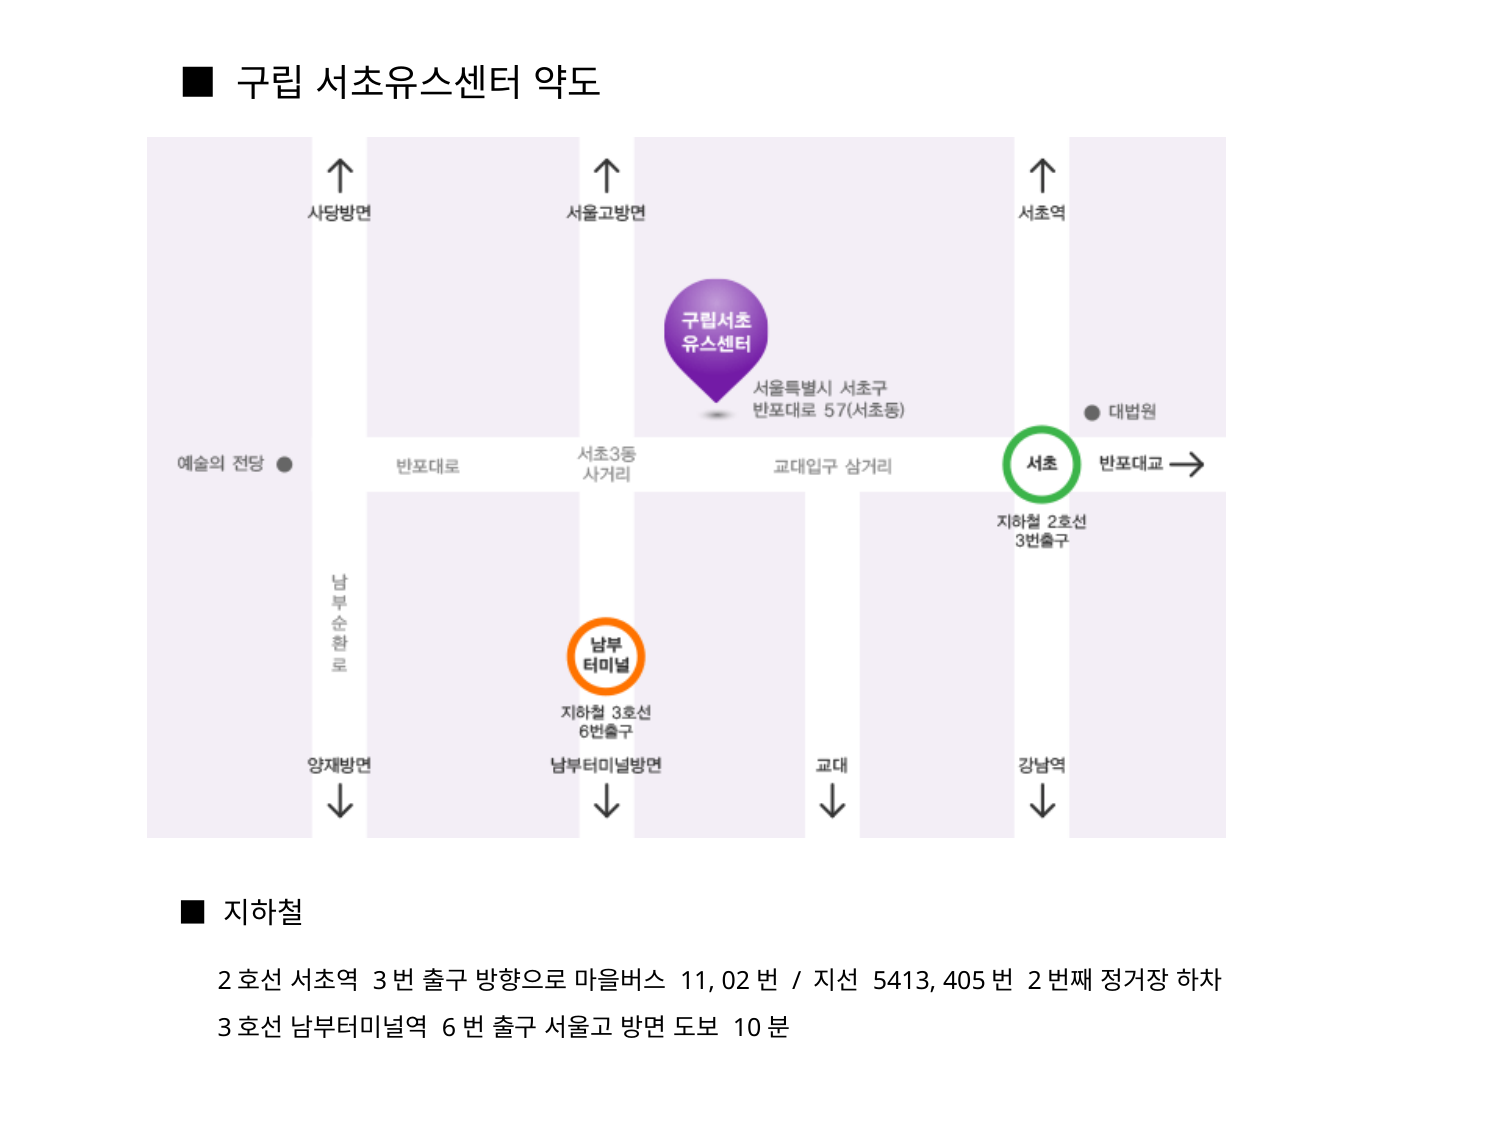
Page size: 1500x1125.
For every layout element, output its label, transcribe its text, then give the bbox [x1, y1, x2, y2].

text_box ■ 구립 서초유스센터 약도 [164, 51, 618, 111]
picture [147, 136, 1226, 838]
text_box ■ 지하철 2호선 서초역 3번 출구 방향으로 마을버스 11, 02번 / 지선 5413, 405번 2번째 정거장 하차 3호선 남부터미널역 6번 출구 서울고 방면 도보 10분 [163, 869, 1238, 1050]
